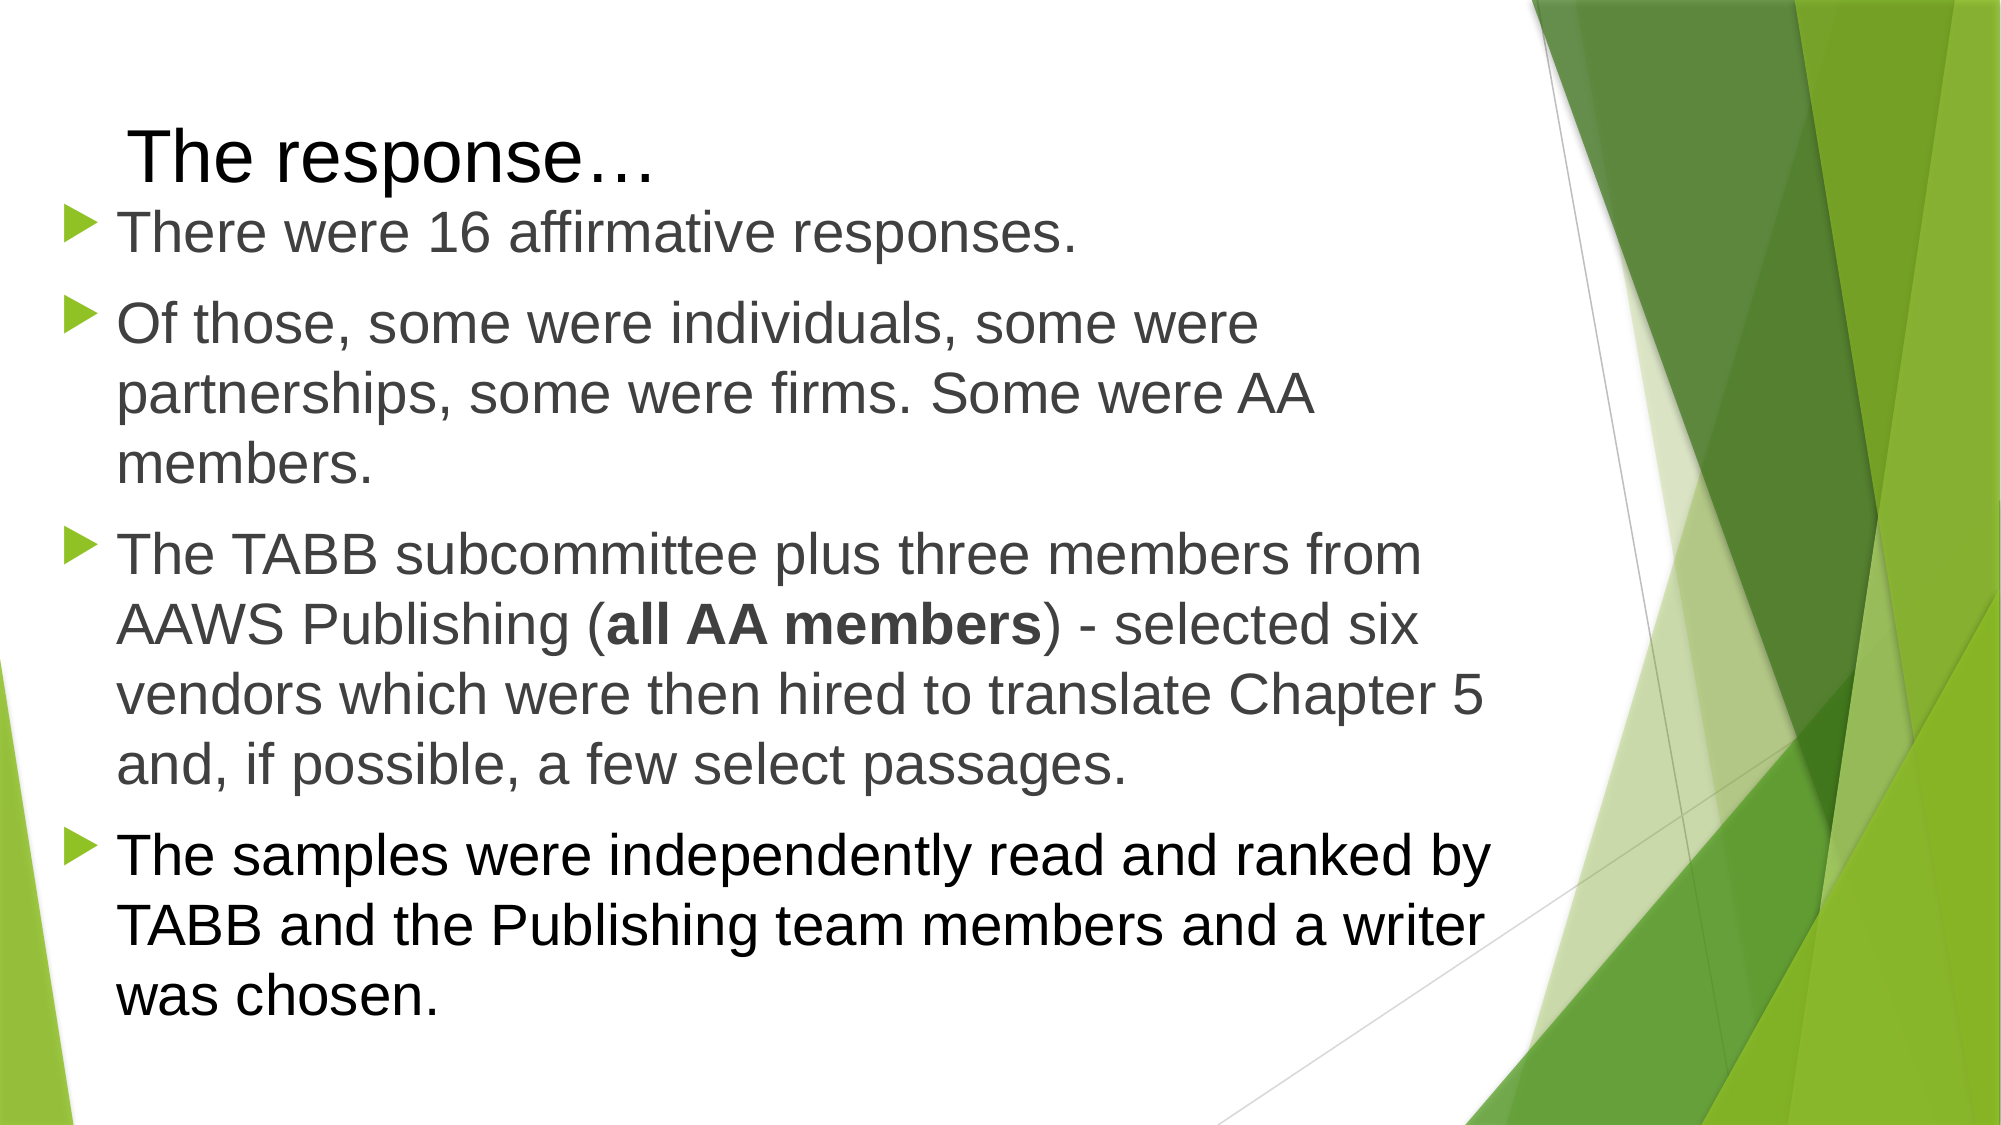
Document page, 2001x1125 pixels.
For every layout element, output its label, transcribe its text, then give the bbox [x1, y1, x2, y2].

title The response… [111, 99, 1522, 187]
list There were 16 affirmative responses. Of those, some were individuals, some were partnerships, some were firms. Some were AA members. The TABB subcommittee plus three members from AAWS Publishing (all AA members) - selected six vendors which were then hired to translate Chapter 5 and, if possible, a few select passages. The samples were independently read and ranked by TABB and the Publishing team members and a writer was chosen. [44, 187, 1522, 1039]
